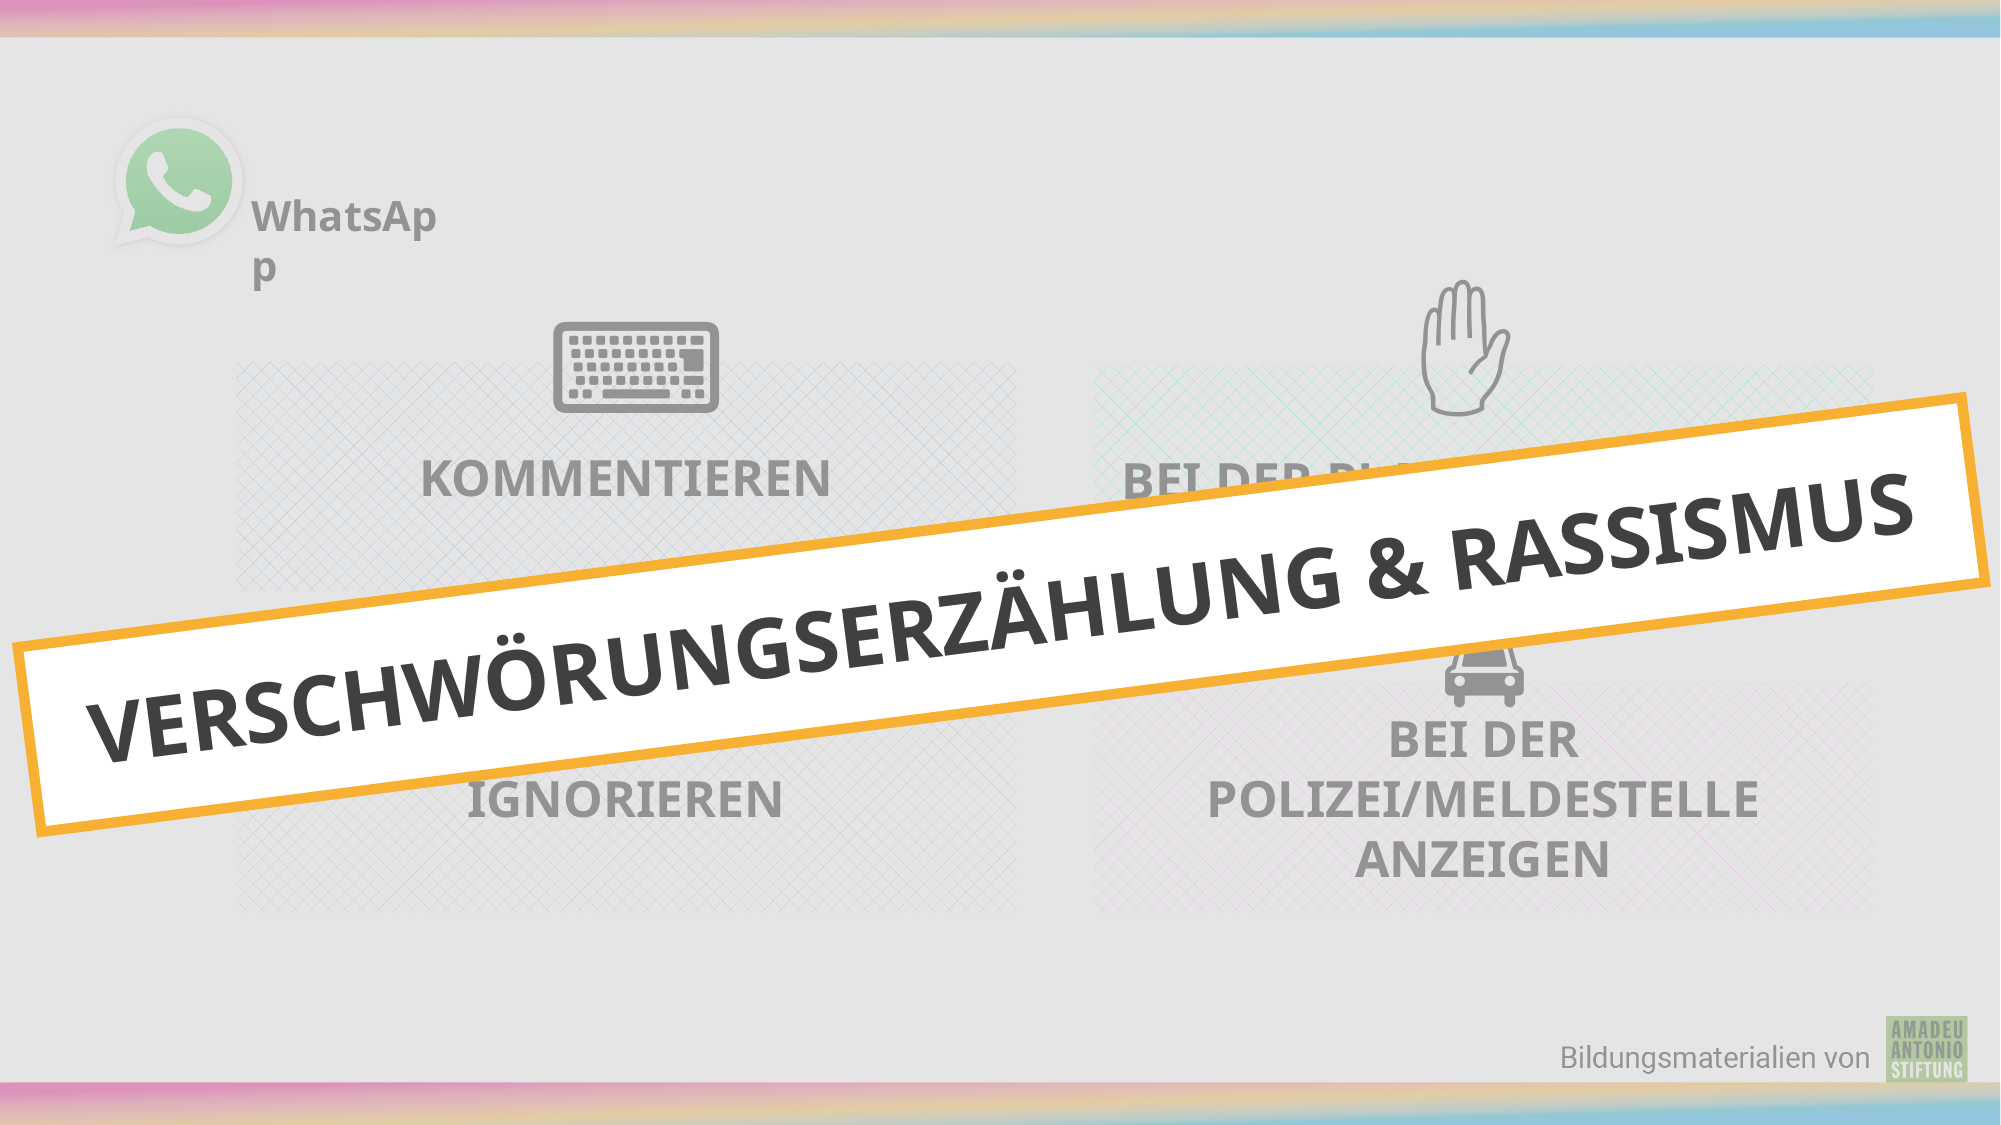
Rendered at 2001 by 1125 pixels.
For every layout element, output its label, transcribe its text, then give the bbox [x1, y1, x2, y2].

text_box VERSCHWÖRUNGSERZÄHLUNG & RASSISMUS [16, 618, 236, 834]
text_box [0, 0, 2000, 1125]
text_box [103, 106, 478, 258]
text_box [236, 269, 1874, 913]
text_box VERSCHWÖRUNGSERZÄHLUNG & RASSISMUS [1874, 396, 1987, 598]
